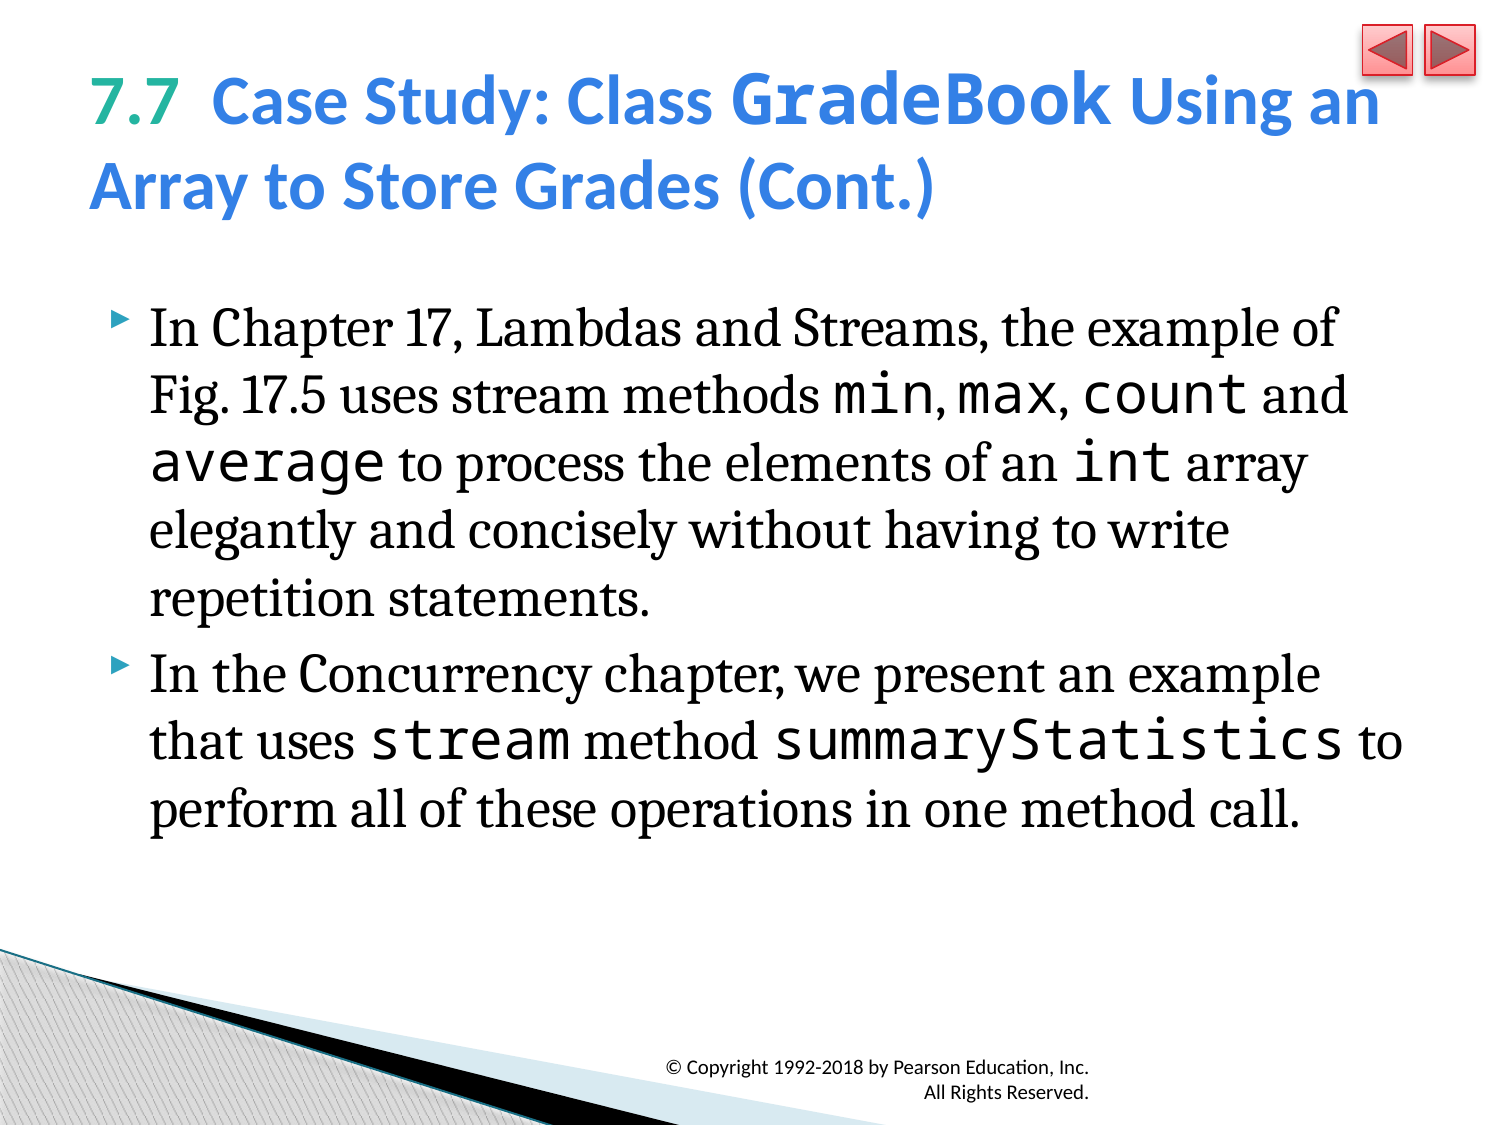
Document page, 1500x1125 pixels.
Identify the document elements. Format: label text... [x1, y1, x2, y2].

footer © Copyright 1992-2018 by Pearson Education, Inc. All Rights Reserved. [650, 1051, 1105, 1112]
list In Chapter 17, Lambdas and Streams, the example of Fig. 17.5 uses stream methods min, max, count and average to process the elements of an int array elegantly and concisely without having to write repetition statements. In the Concurrency chapter, we present an example that uses stream method summaryStatistics to perform all of these operations in one method call. [75, 282, 1425, 1025]
title 7.7 Case Study: Class GradeBook Using an Array to Store Grades (Cont.) [75, 45, 1425, 233]
